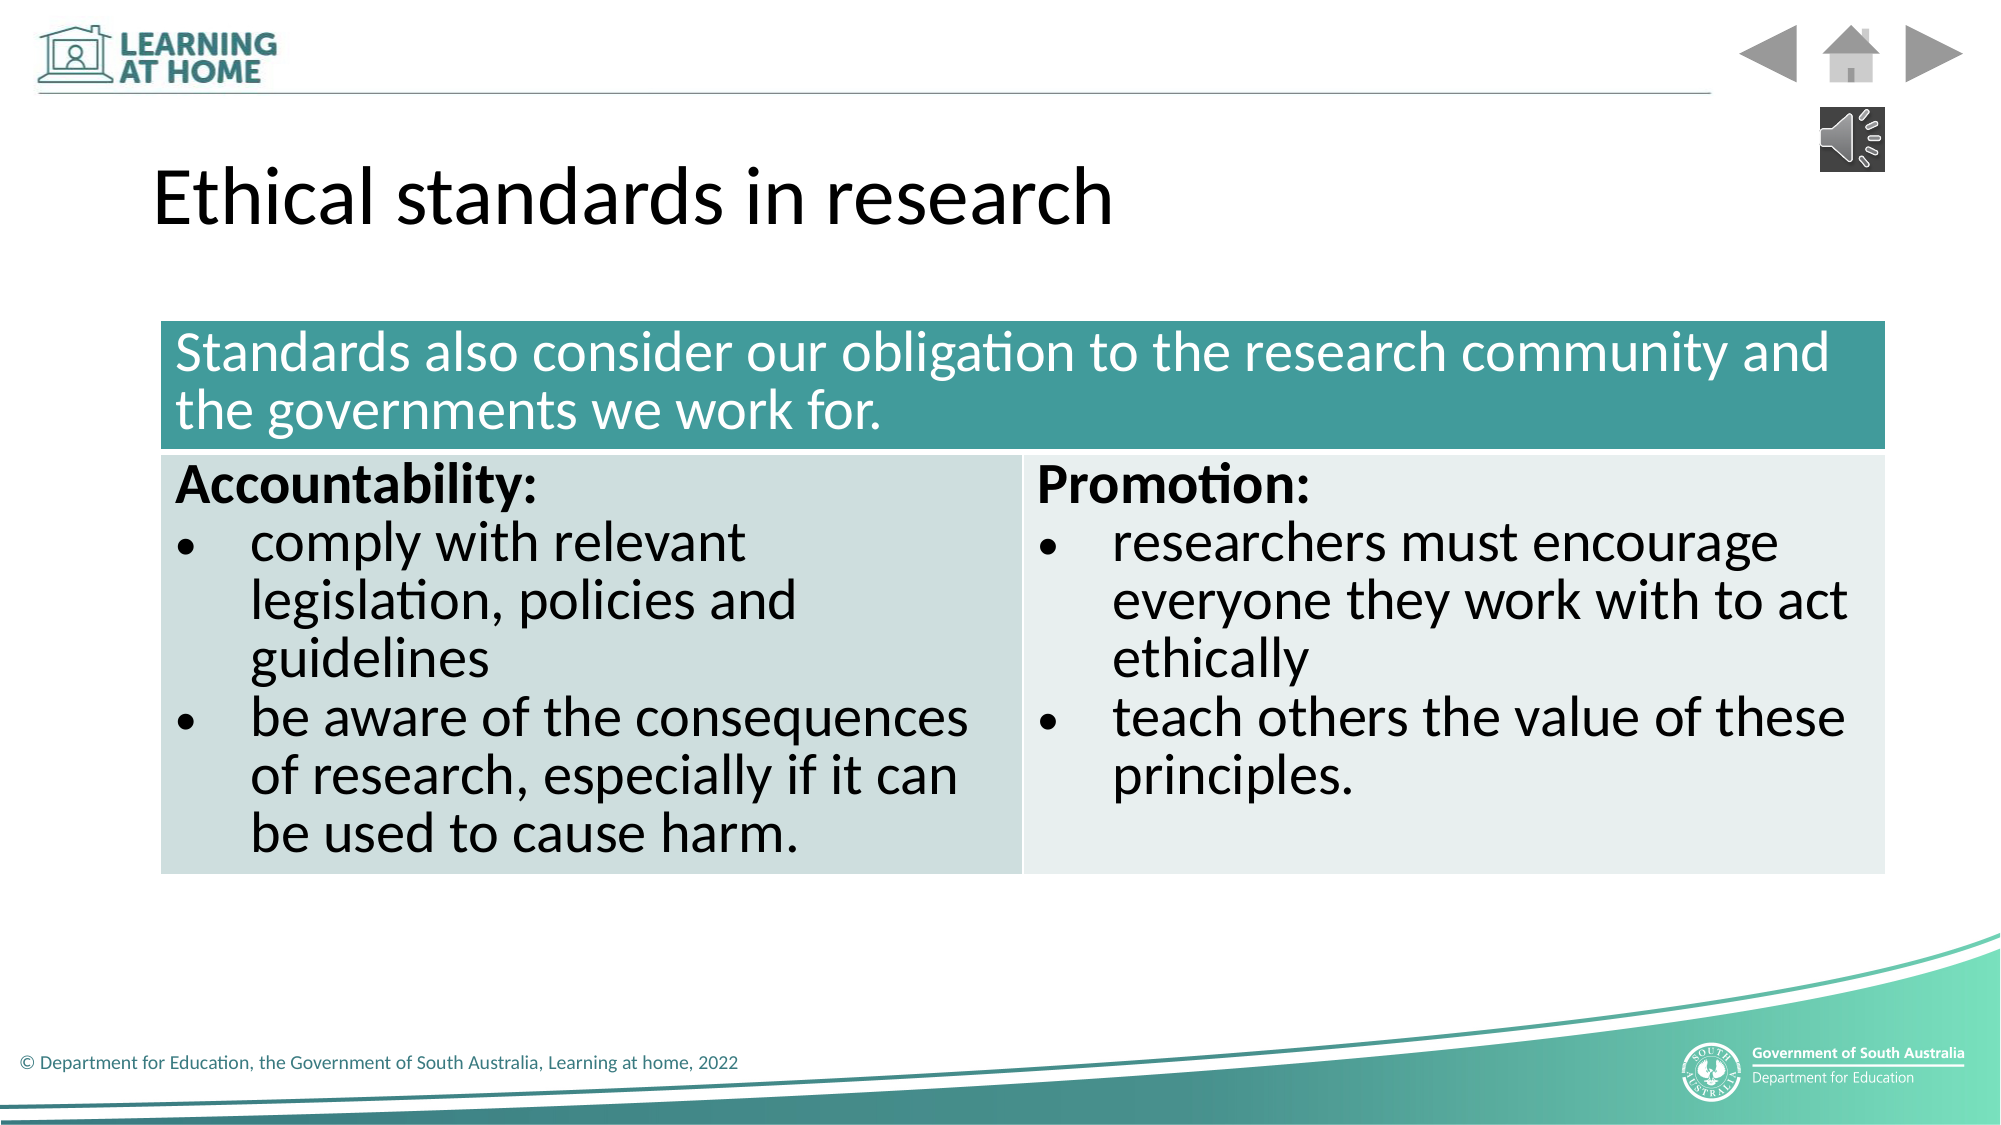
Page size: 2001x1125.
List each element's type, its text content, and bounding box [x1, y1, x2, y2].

table_cell Promotion: researchers must encourage everyone they work with to act ethically teach others the value of these principles. [1024, 455, 1885, 874]
table_header Standards also consider our obligation to the research community and the governments we work for. [161, 321, 1885, 449]
table_cell Accountability: comply with relevant legislation, policies and guidelines be aware of the consequences of research, especially if it can be used to cause harm. [161, 455, 1022, 874]
picture [0, 0, 2001, 1125]
title Ethical standards in research [137, 144, 1863, 253]
